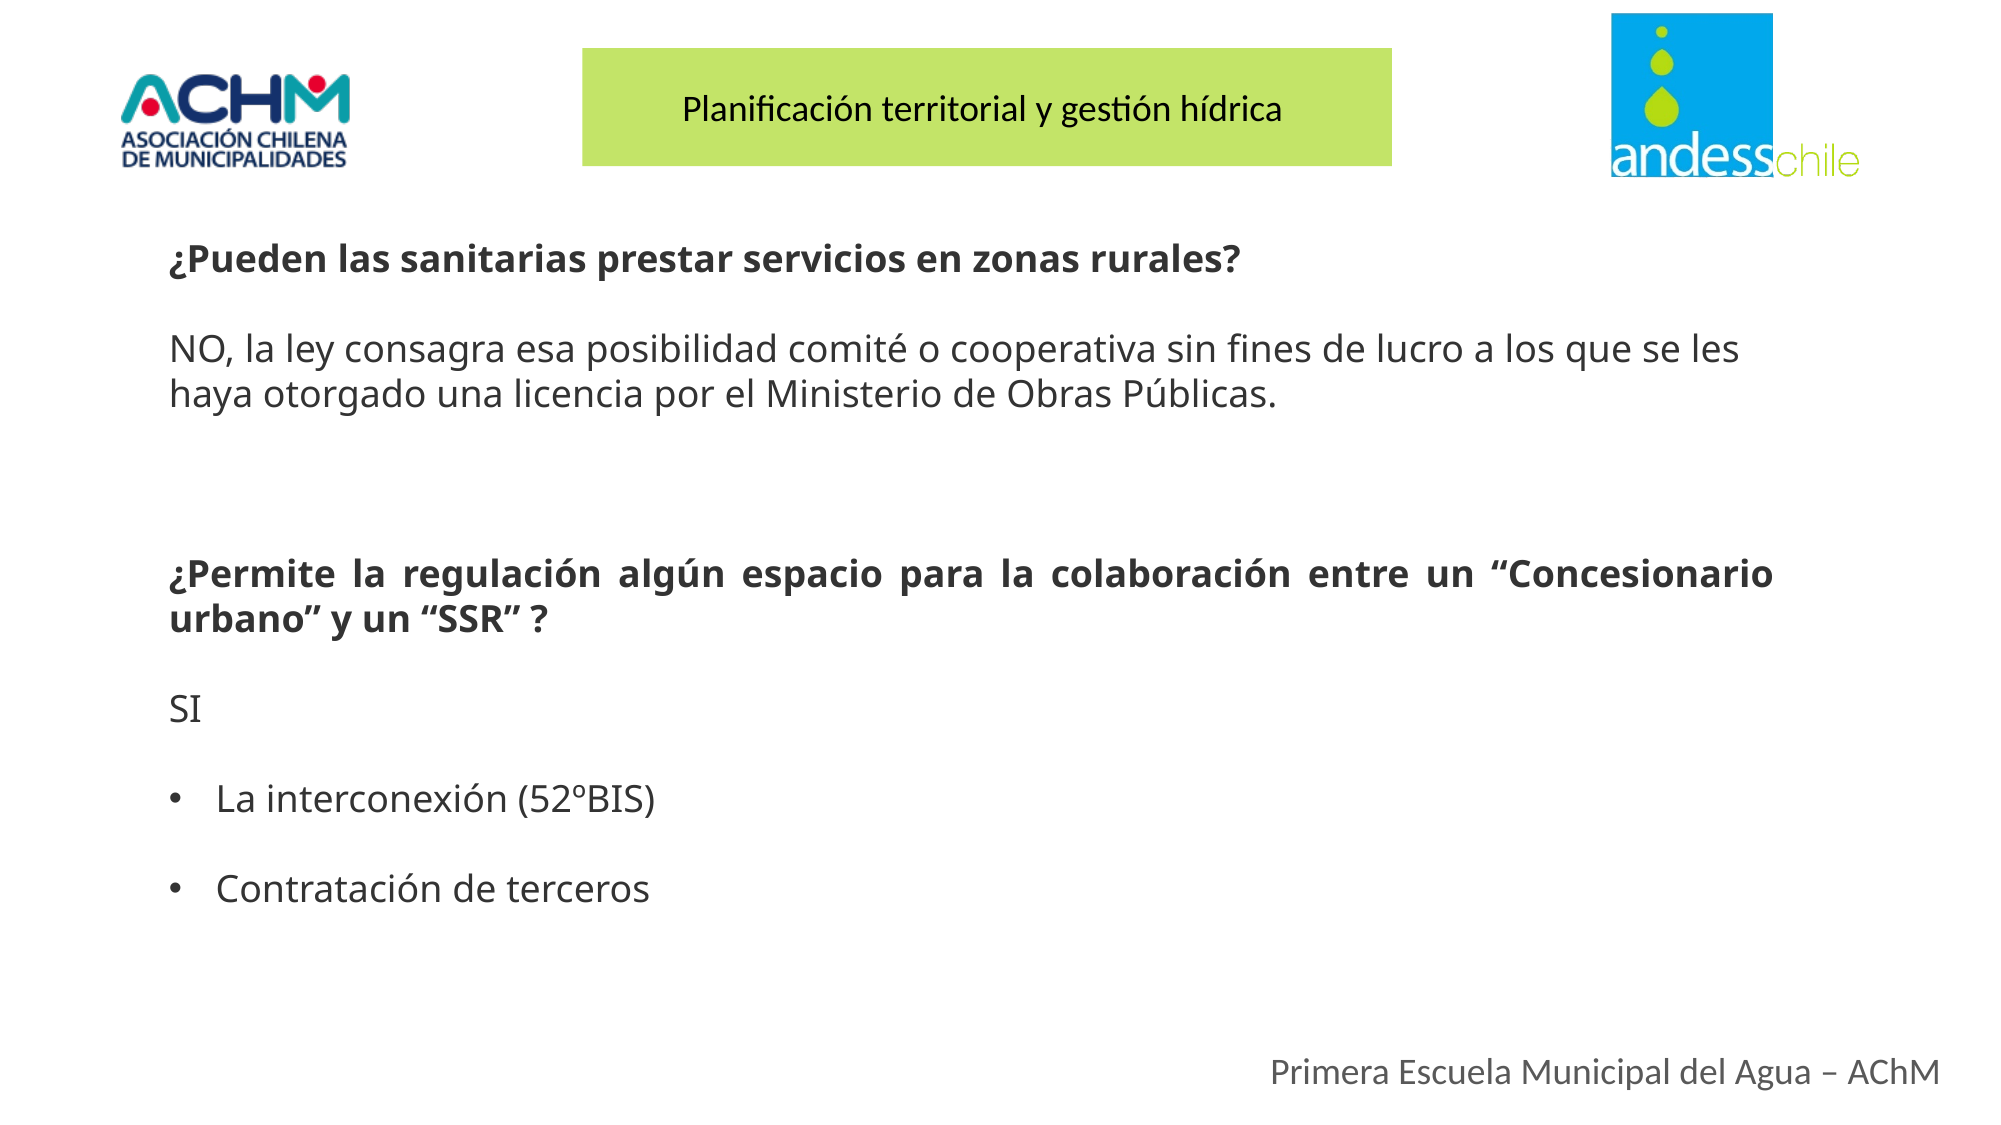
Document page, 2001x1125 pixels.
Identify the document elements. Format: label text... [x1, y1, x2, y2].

text_box Primera Escuela Municipal del Agua – AChM [1255, 1039, 2000, 1100]
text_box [94, 2, 1875, 186]
text_box ¿Pueden las sanitarias prestar servicios en zonas rurales? NO, la ley consagra esa posibilidad comité o cooperativa sin fines de lucro a los que se les haya otorgado una licencia por el Ministerio de Obras Públicas. ¿Permite la regulación algún espacio para la colaboración entre un “Concesionario urbano” y un “SSR” ? SI La interconexión (52ºBIS) Contratación de terceros [153, 227, 1791, 1053]
